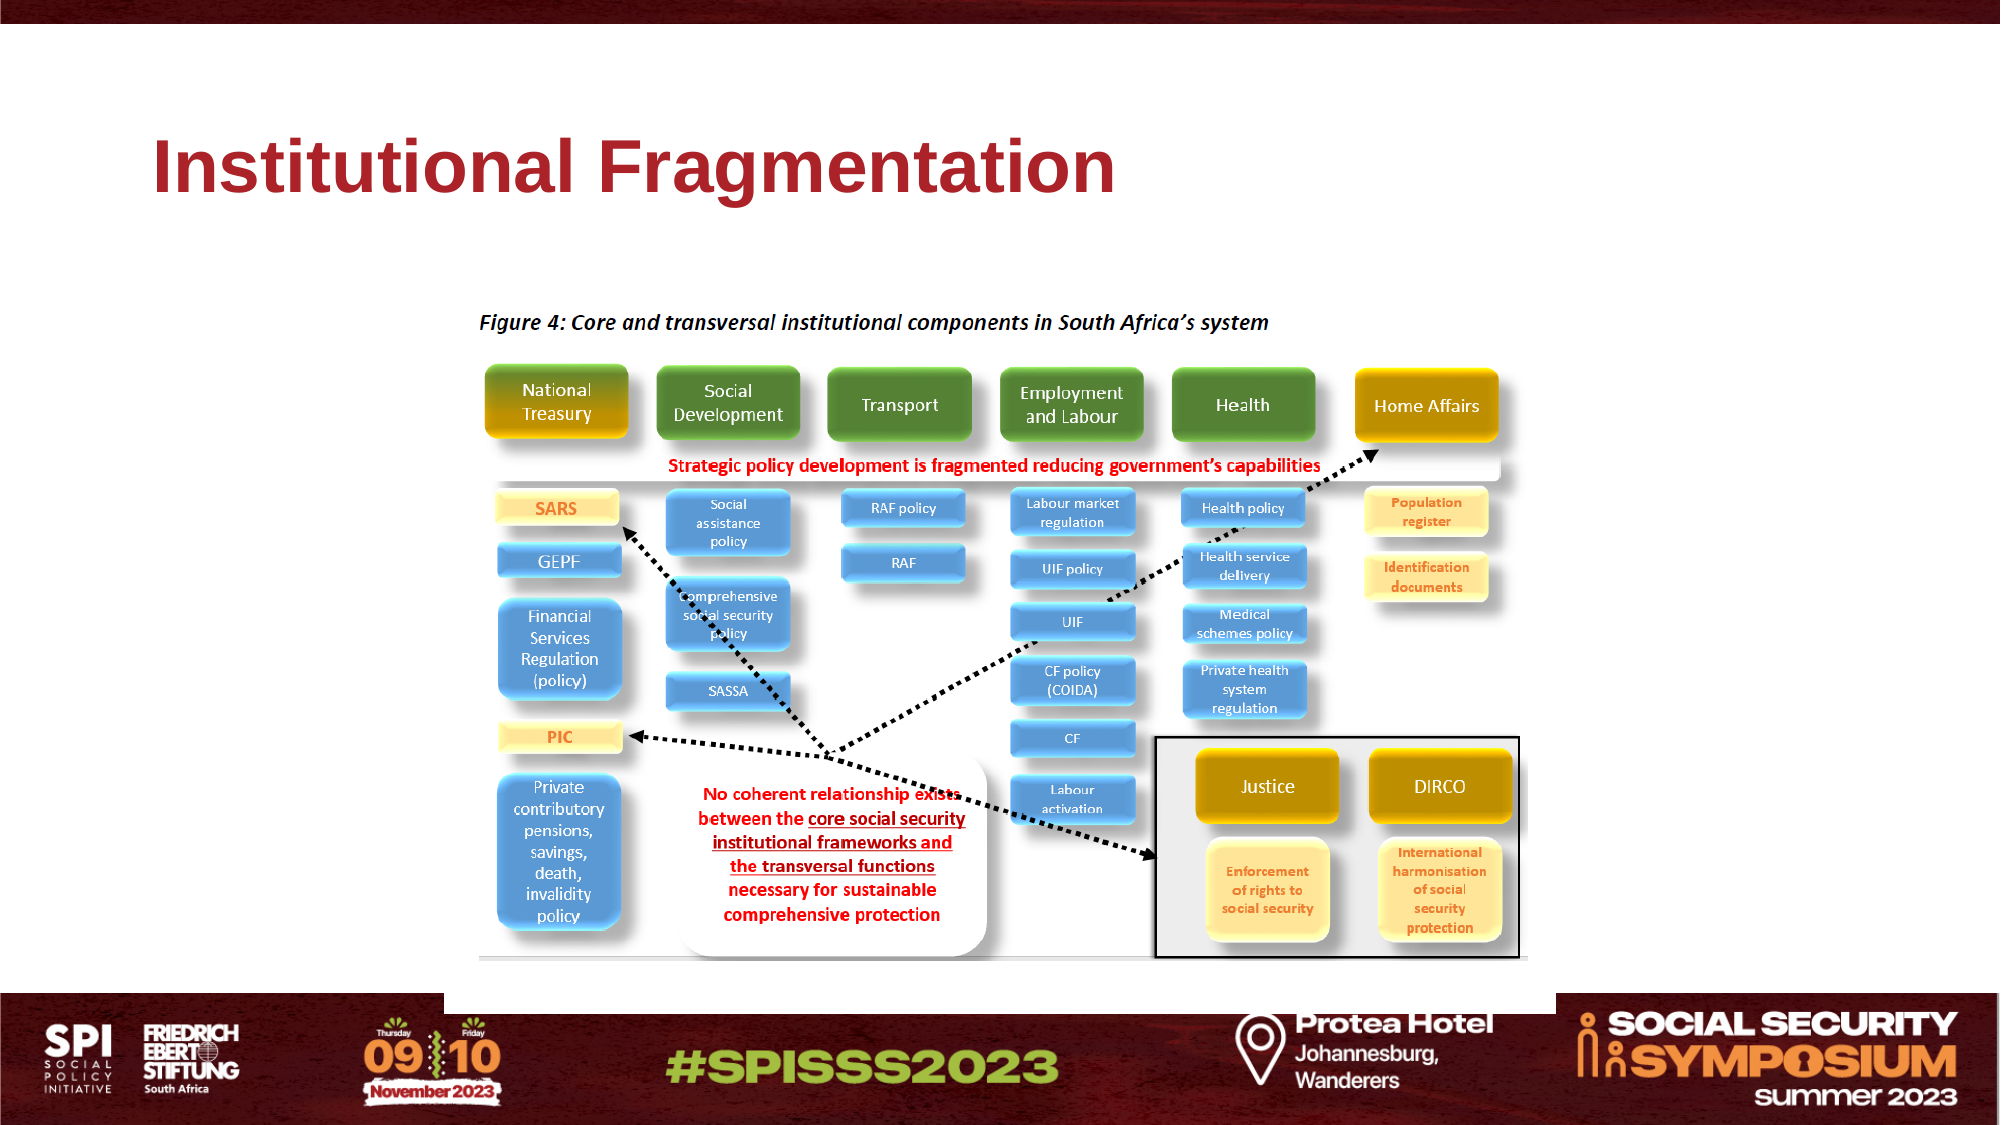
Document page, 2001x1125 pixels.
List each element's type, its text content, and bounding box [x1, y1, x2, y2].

picture [0, 993, 2000, 1125]
picture [0, 0, 2000, 24]
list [444, 299, 1556, 1014]
title Institutional Fragmentation [137, 59, 1863, 278]
